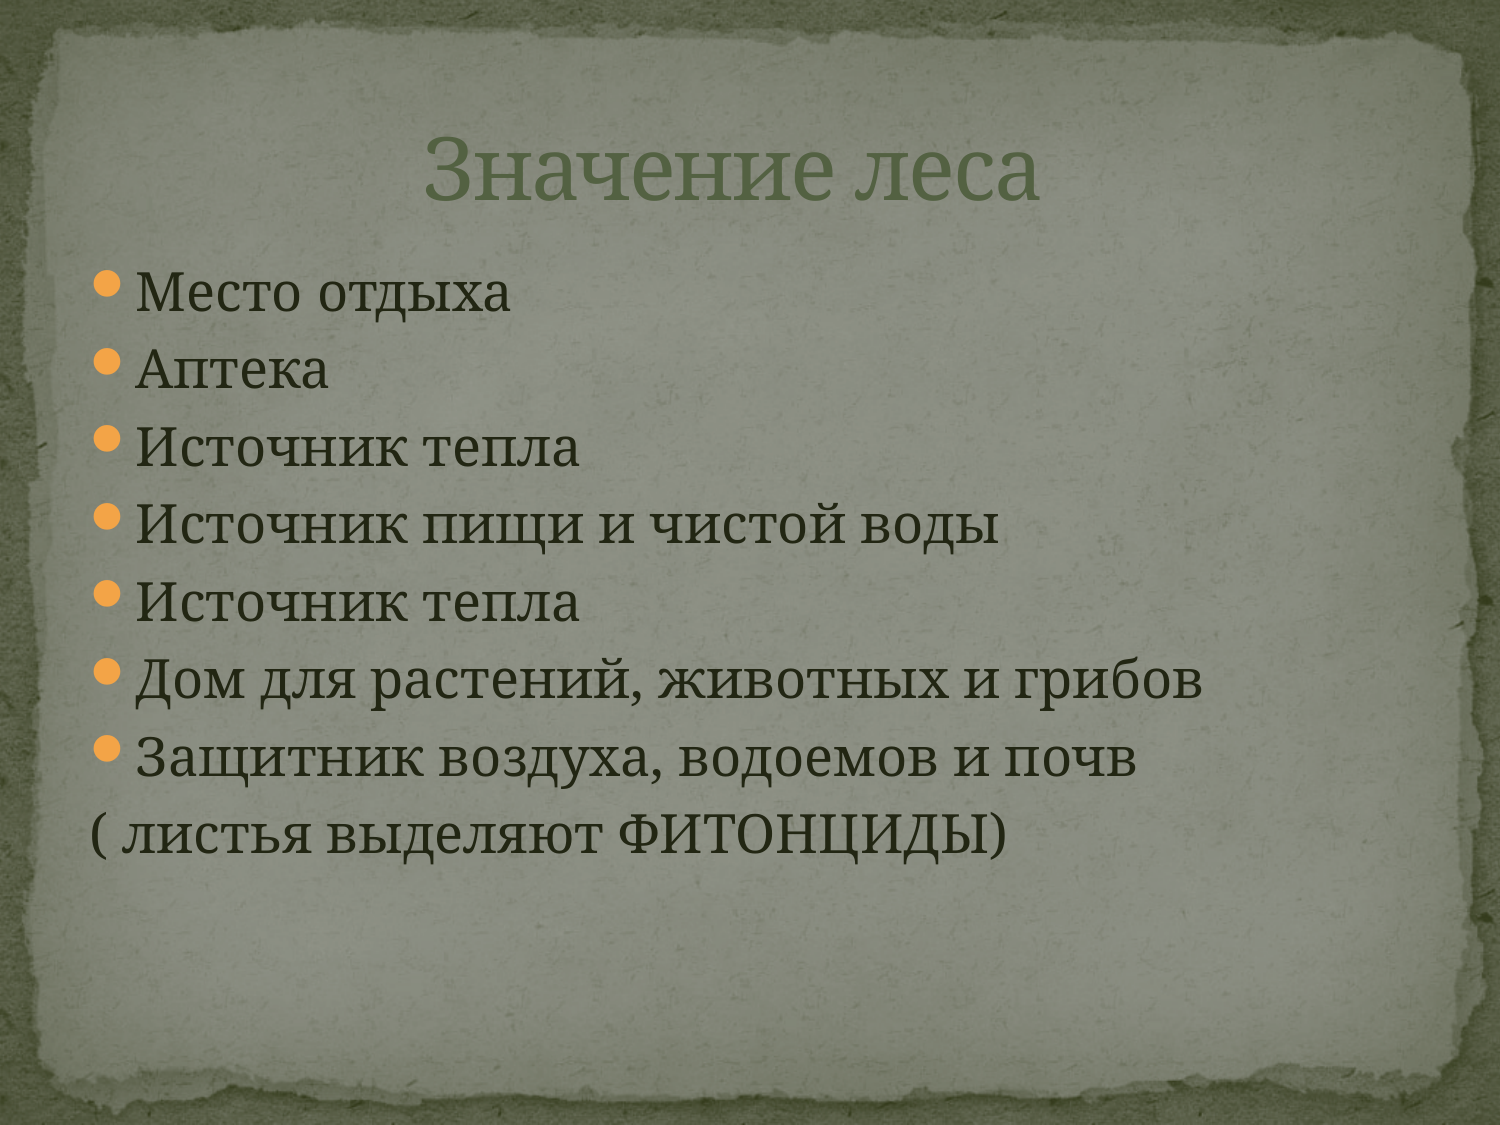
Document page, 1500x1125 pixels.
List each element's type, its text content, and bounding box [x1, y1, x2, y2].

list Место отдыха Аптека Источник тепла Источник пищи и чистой воды Источник тепла Дом для растений, животных и грибов Защитник воздуха, водоемов и почв ( листья выделяют ФИТОНЦИДЫ) [75, 249, 1425, 1000]
title Значение леса [74, 24, 1425, 225]
